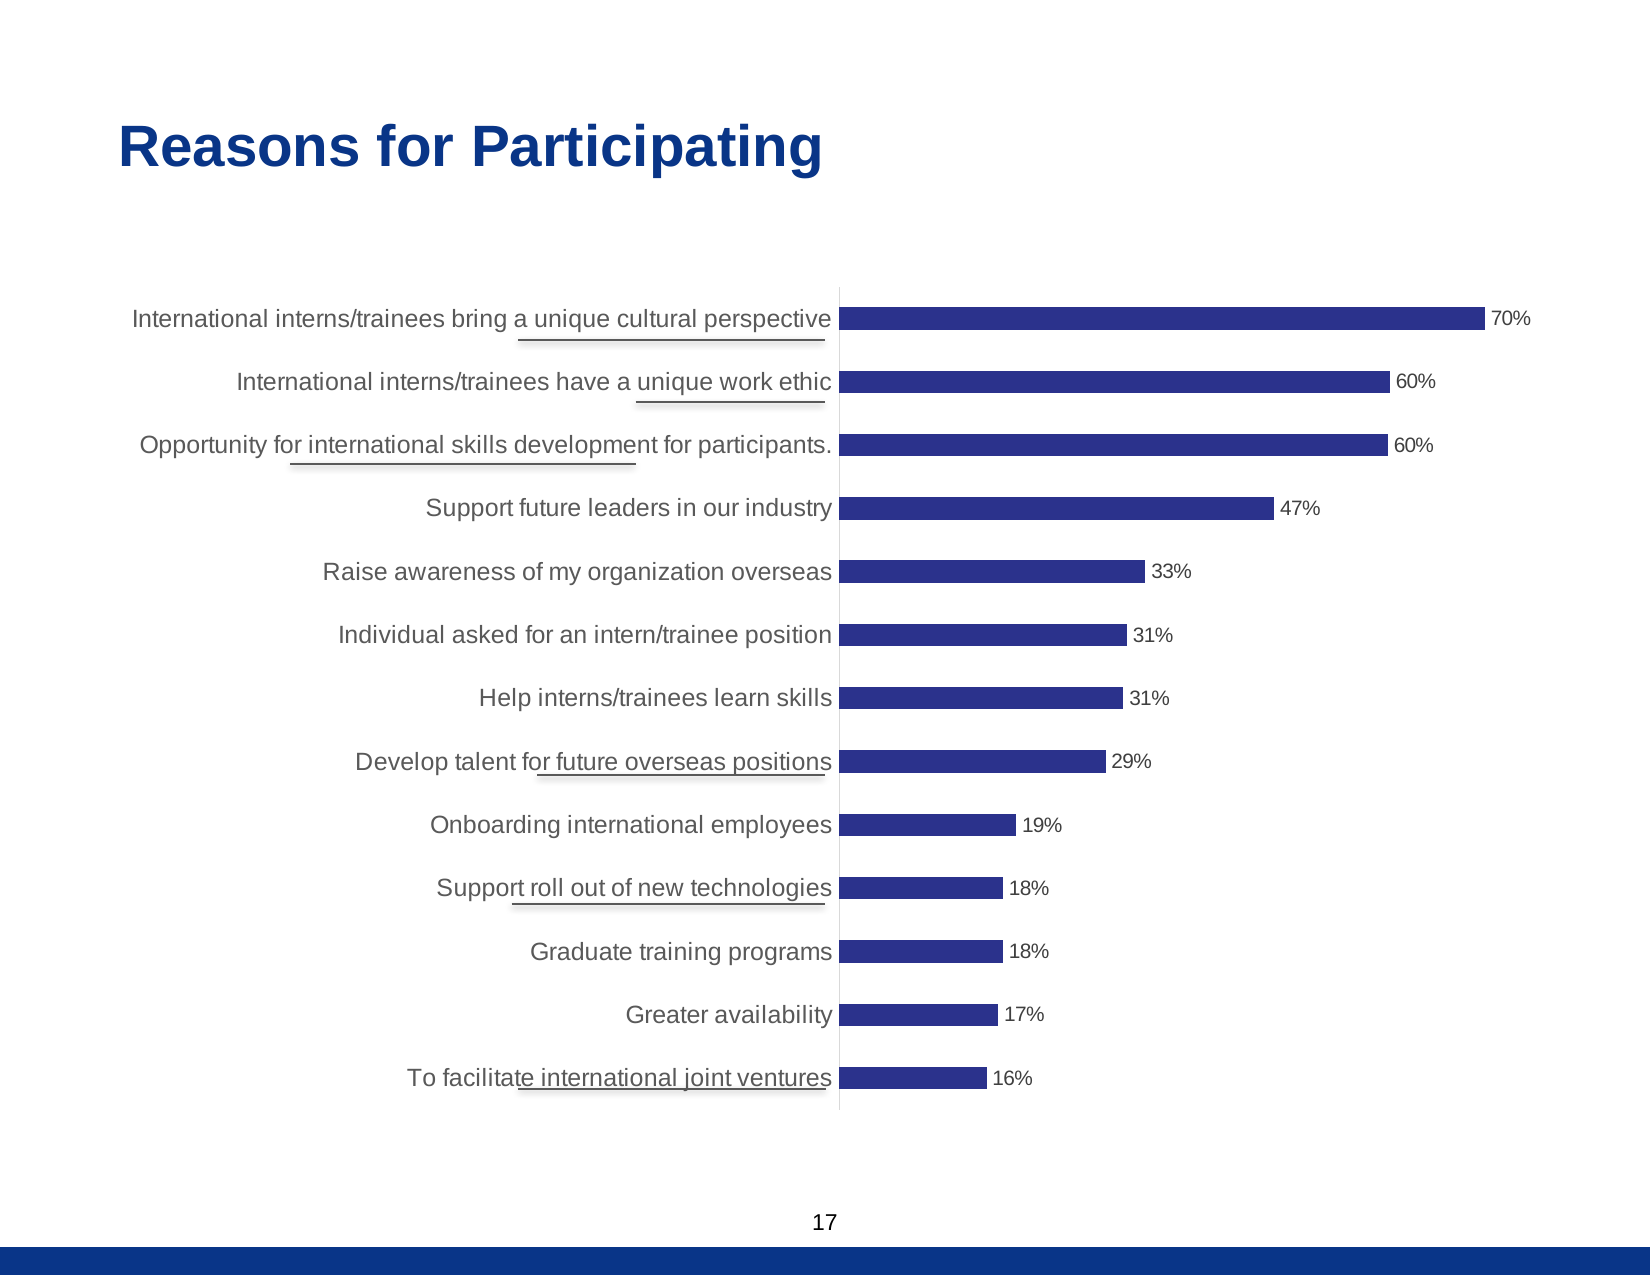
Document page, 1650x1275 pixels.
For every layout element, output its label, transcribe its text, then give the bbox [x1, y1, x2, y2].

text_box Reasons for Participating [101, 0, 1297, 186]
chart [101, 269, 1606, 1128]
